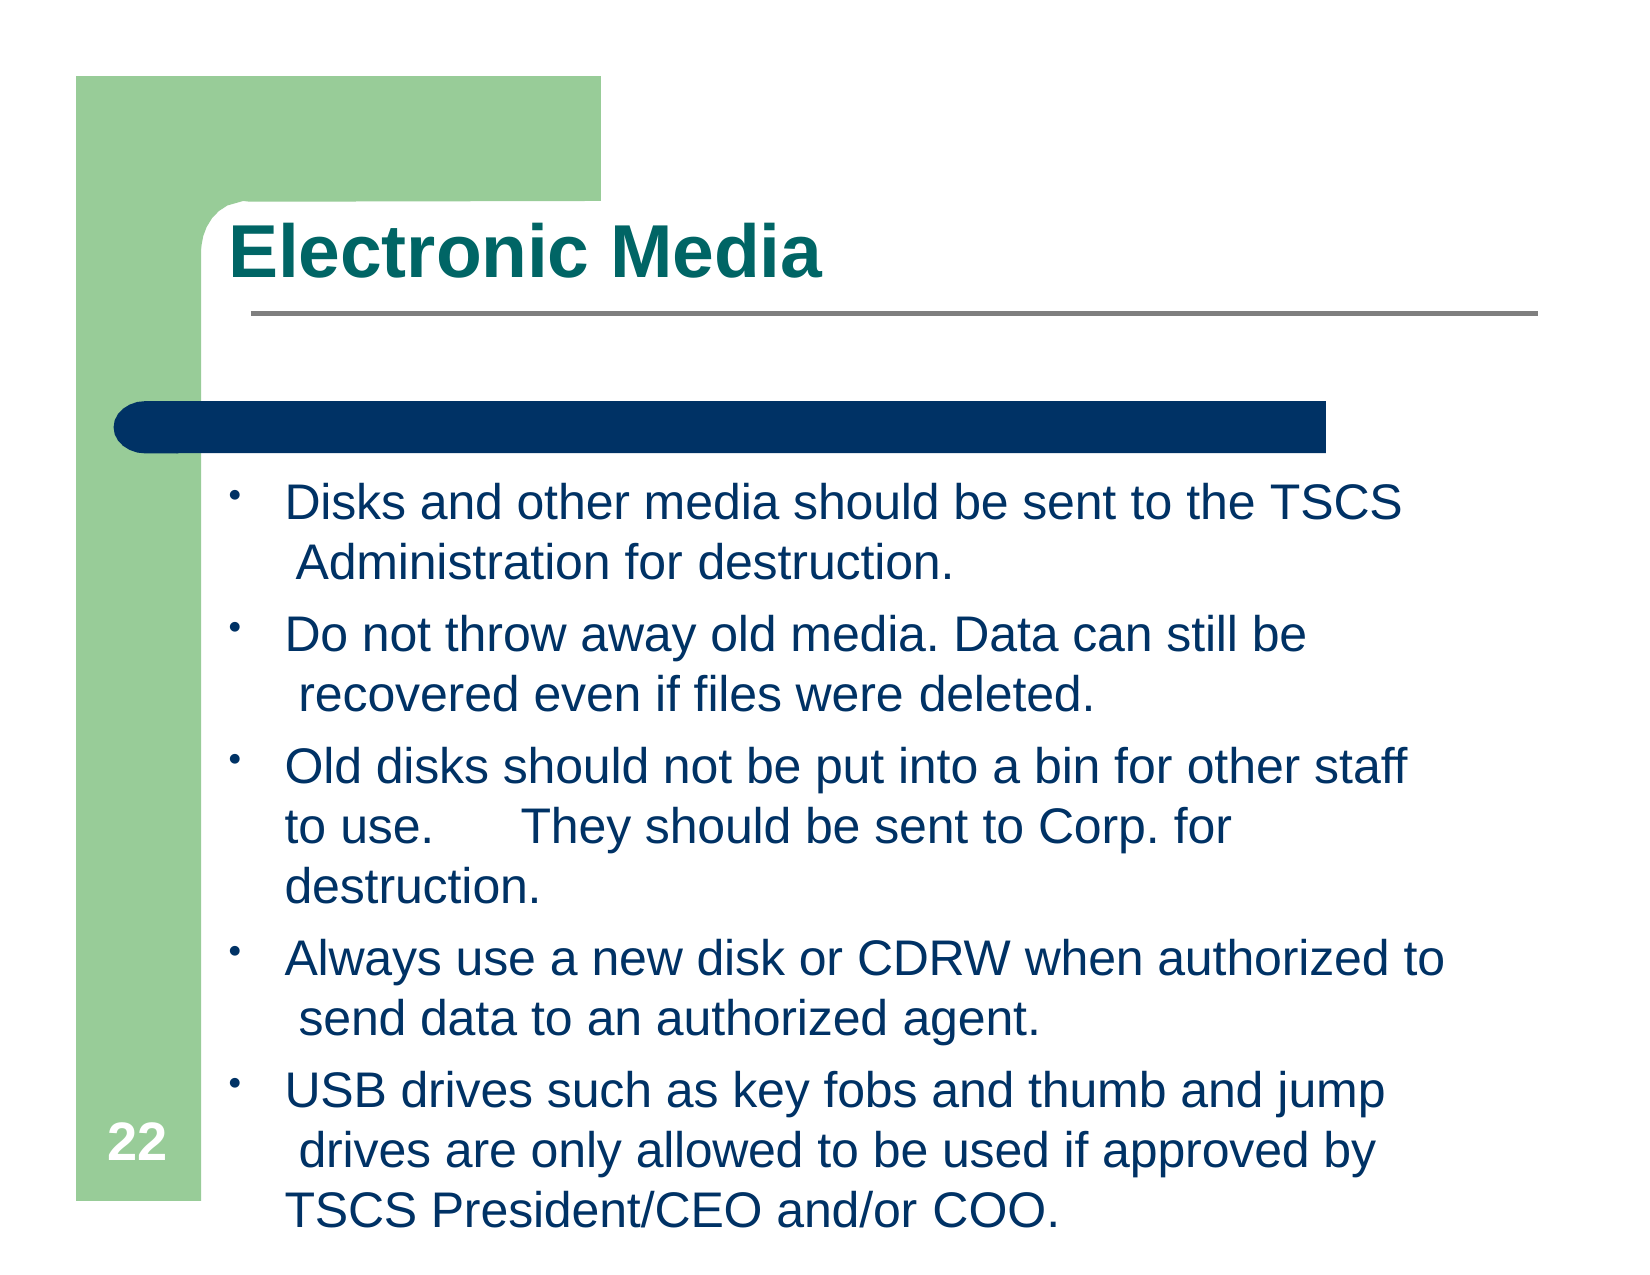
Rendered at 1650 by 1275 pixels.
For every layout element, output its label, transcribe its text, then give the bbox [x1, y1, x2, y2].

title Electronic Media [226, 199, 826, 415]
text_box Disks and other media should be sent to the TSCS Administration for destruction. Do not throw away old media. Data can still be recovered even if files were deleted. Old disks should not be put into a bin for other staff to use. They should be sent to Corp. for destruction. Always use a new disk or CDRW when authorized to send data to an authorized agent. USB drives such as key fobs and thumb and jump drives are only allowed to be used if approved by TSCS President/CEO and/or COO. [226, 467, 1455, 1238]
text_box 22 [105, 1104, 171, 1172]
